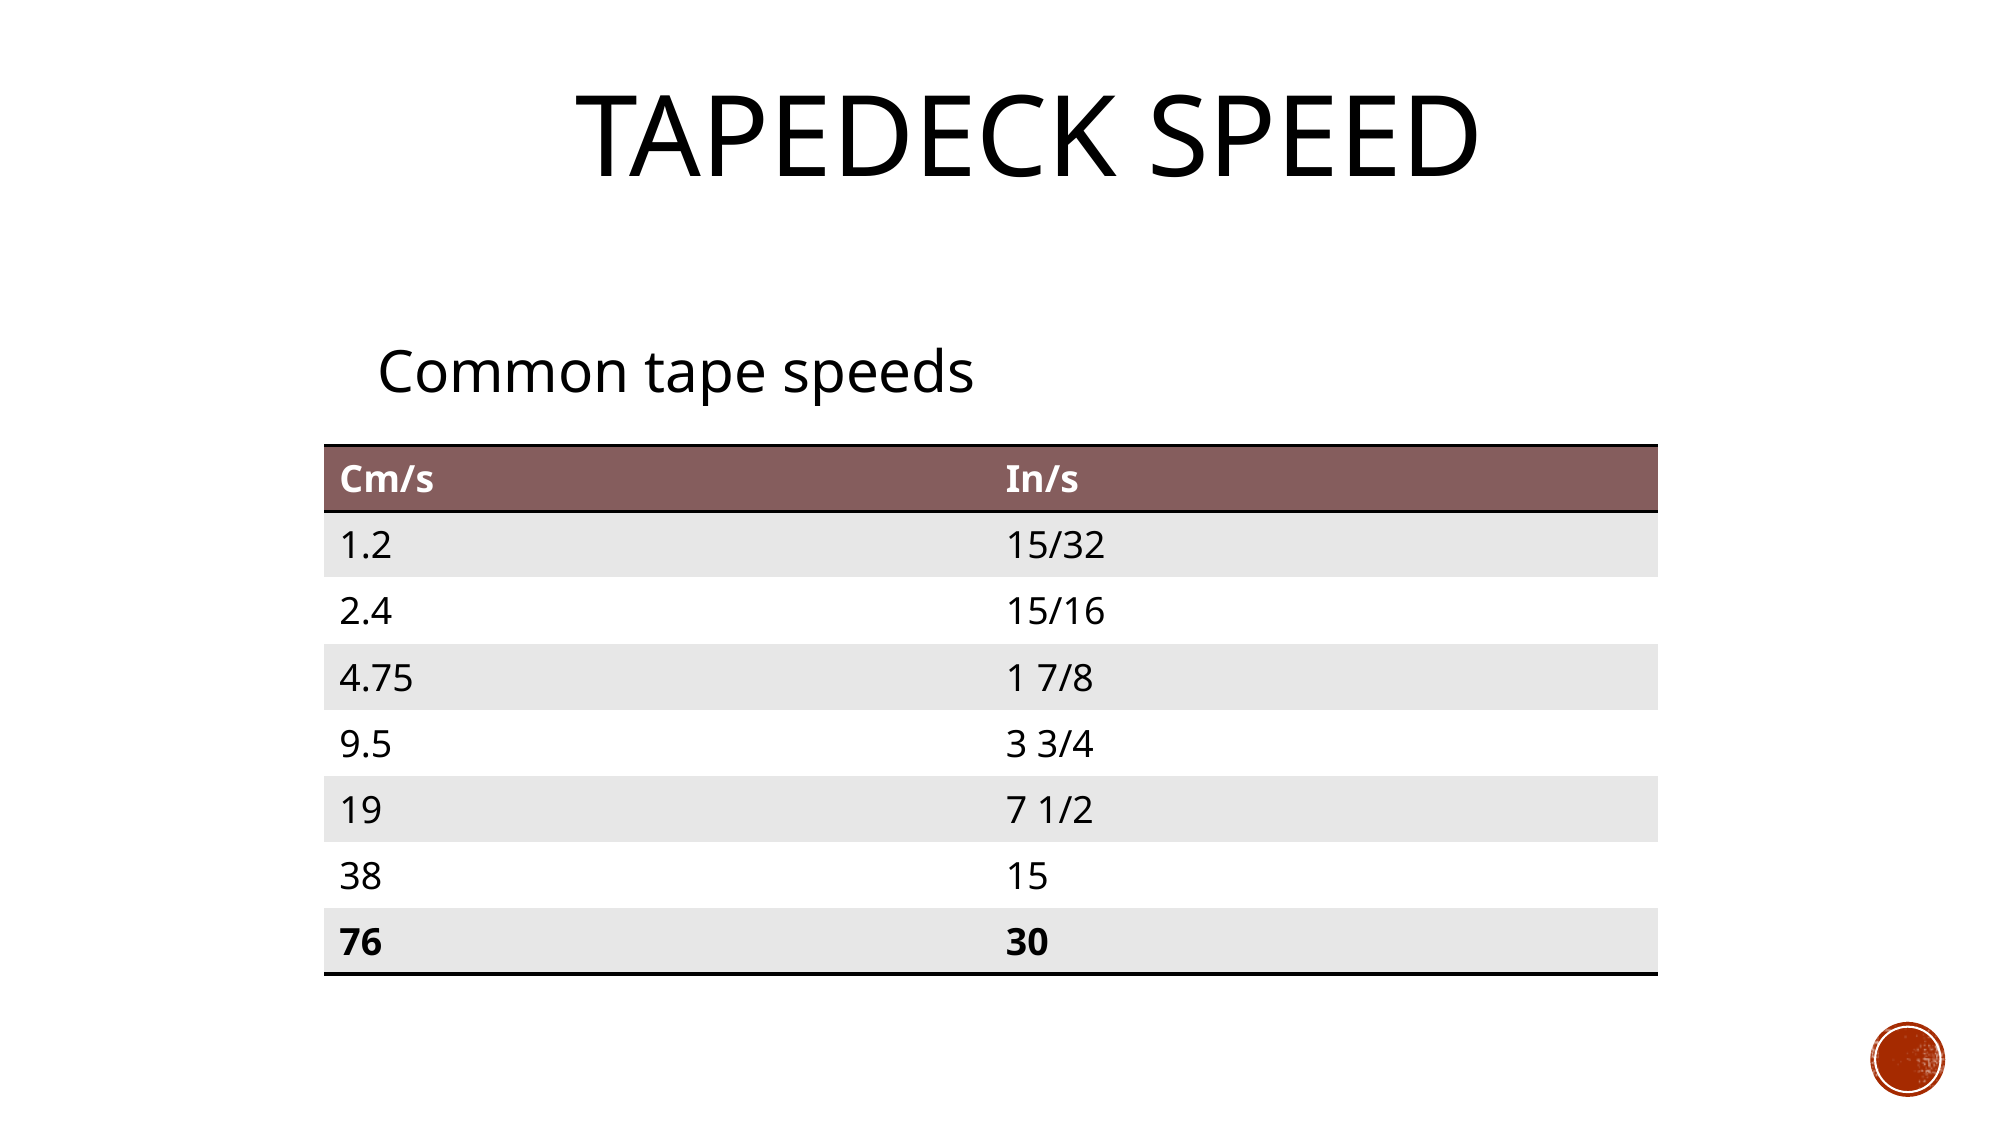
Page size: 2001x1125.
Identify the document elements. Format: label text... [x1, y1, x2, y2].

table_cell 7 1/2 [991, 776, 1658, 842]
table_cell 15 [991, 842, 1658, 908]
table_cell 76 [324, 908, 991, 972]
table_header Cm/s [324, 447, 991, 510]
table_cell 15/16 [991, 577, 1658, 644]
table_cell 38 [324, 842, 991, 908]
table_cell 1.2 [324, 513, 991, 577]
table_cell 30 [991, 908, 1658, 972]
table_cell 2.4 [324, 577, 991, 644]
table_cell 9.5 [324, 710, 991, 776]
text_box TAPEDECK SPEED Common tape speeds [362, 56, 1697, 412]
table_cell 4.75 [324, 644, 991, 710]
table_cell 1 7/8 [991, 644, 1658, 710]
table_cell 15/32 [991, 513, 1658, 577]
table_cell 19 [324, 776, 991, 842]
table_cell 3 3/4 [991, 710, 1658, 776]
table_header In/s [991, 447, 1658, 510]
